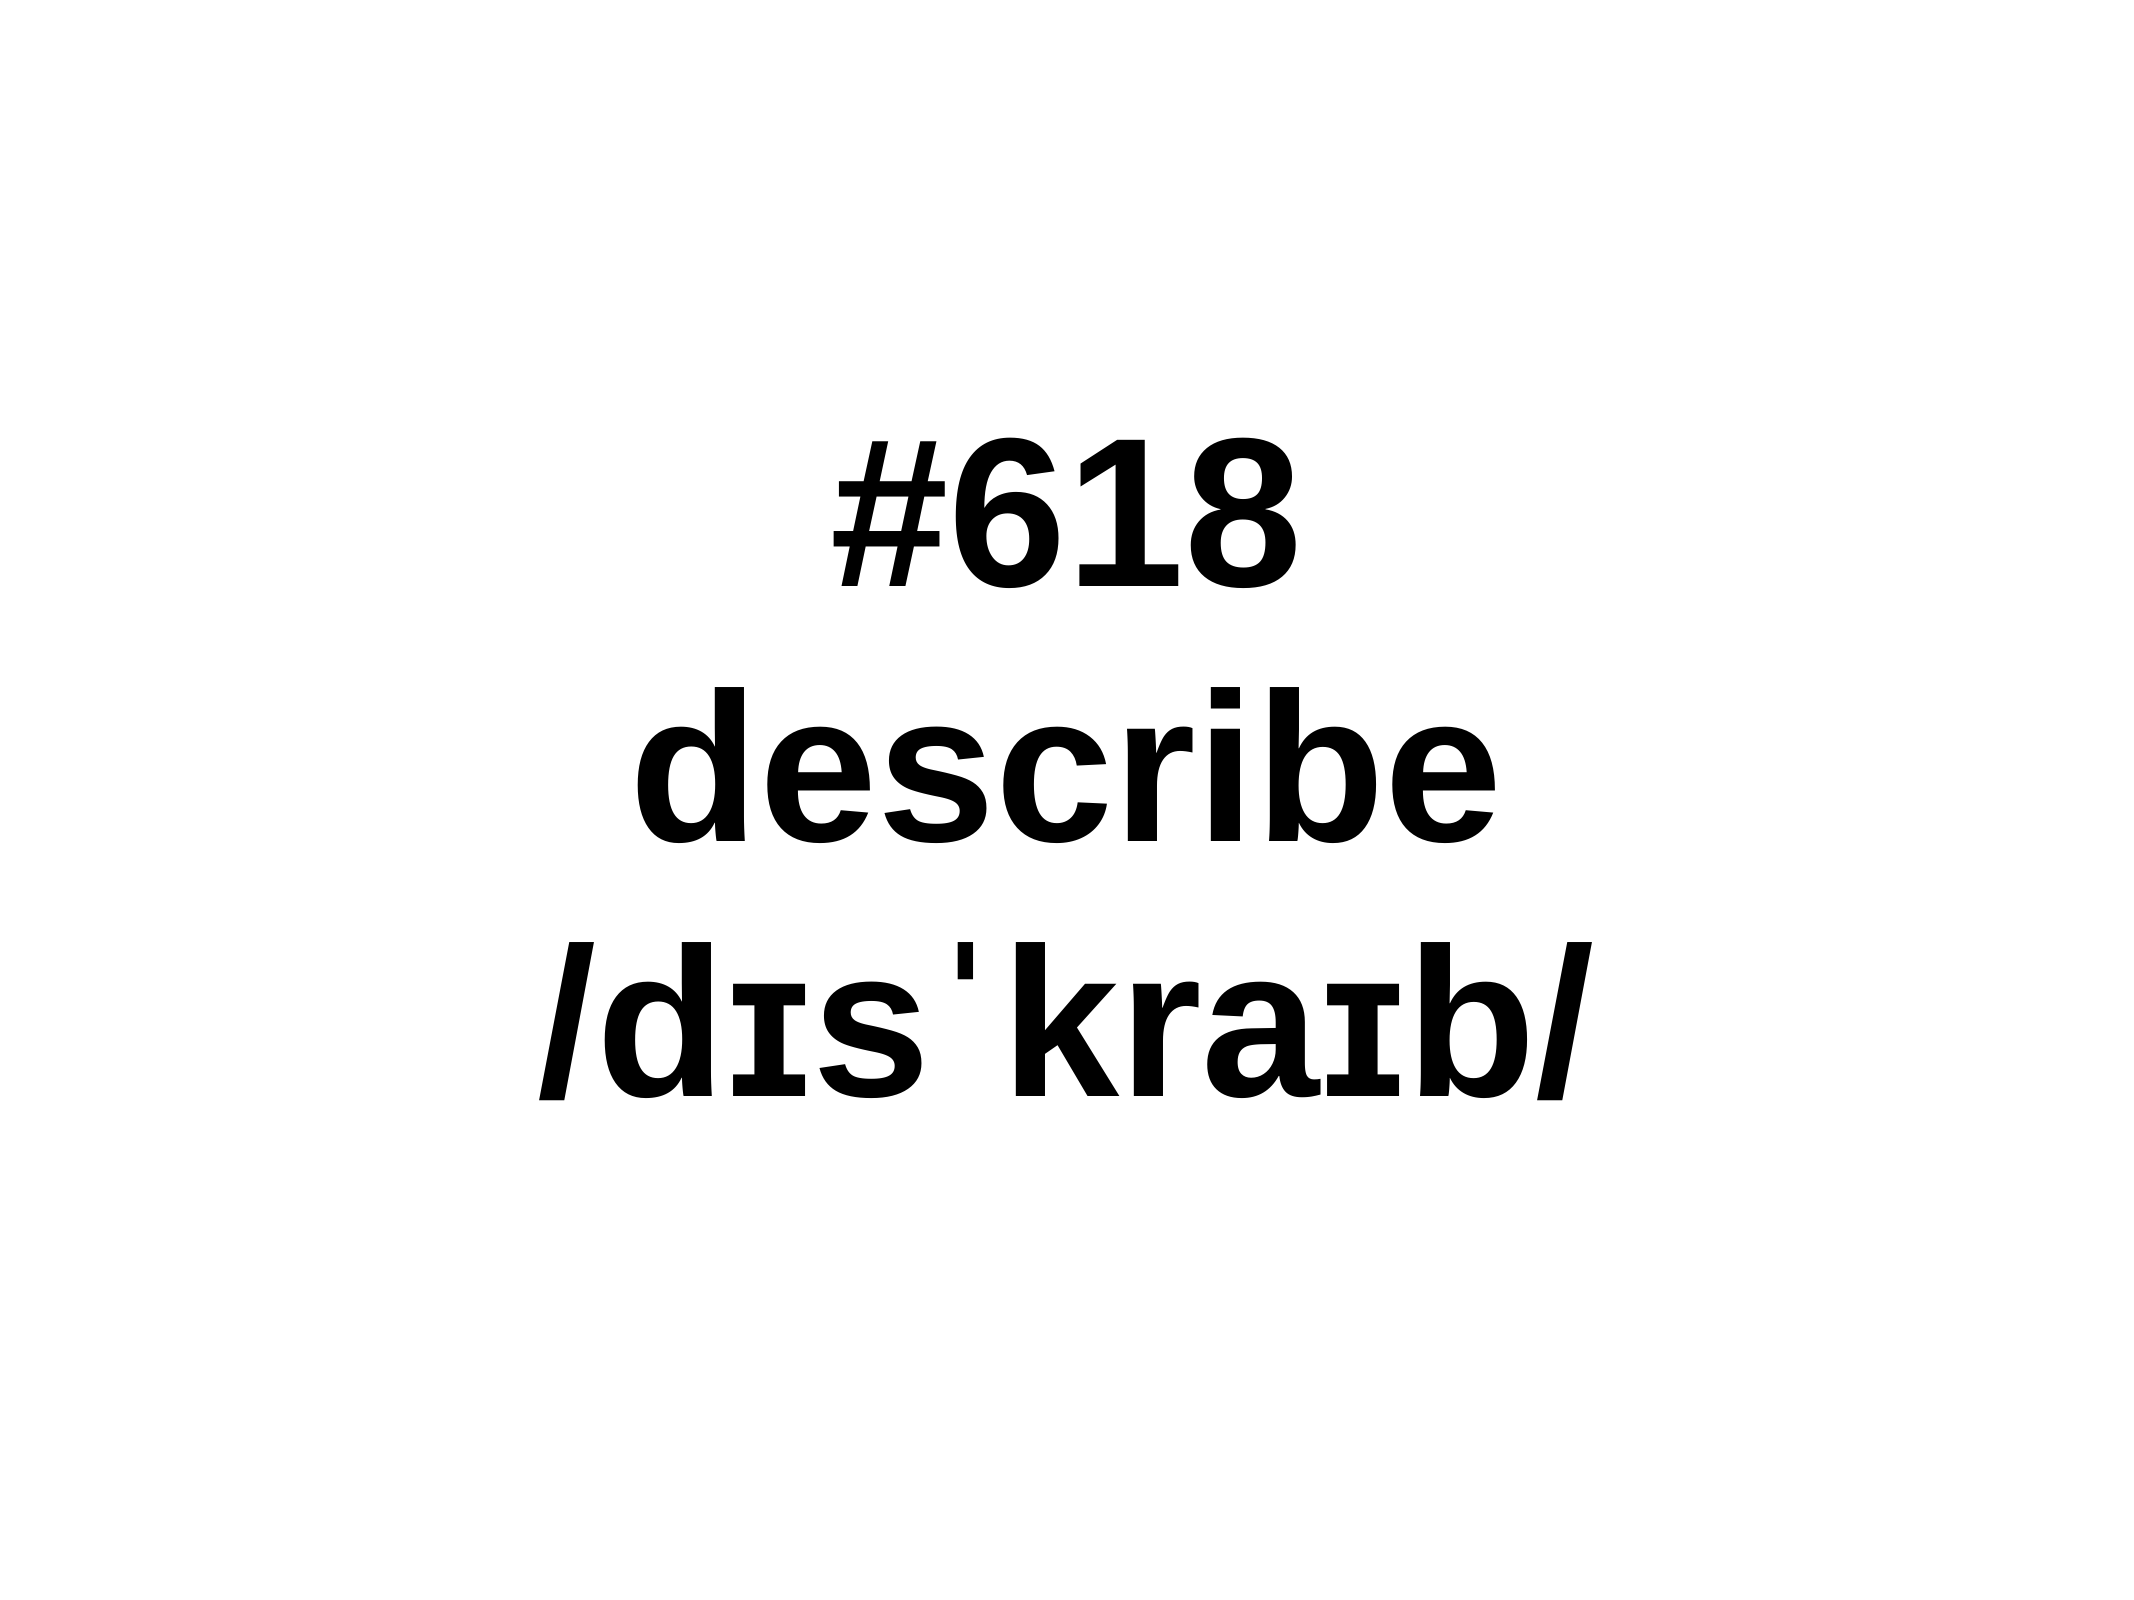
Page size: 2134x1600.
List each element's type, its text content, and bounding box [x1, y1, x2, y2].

list #618 describe /dɪsˈkraɪb/ [207, 366, 1926, 1147]
